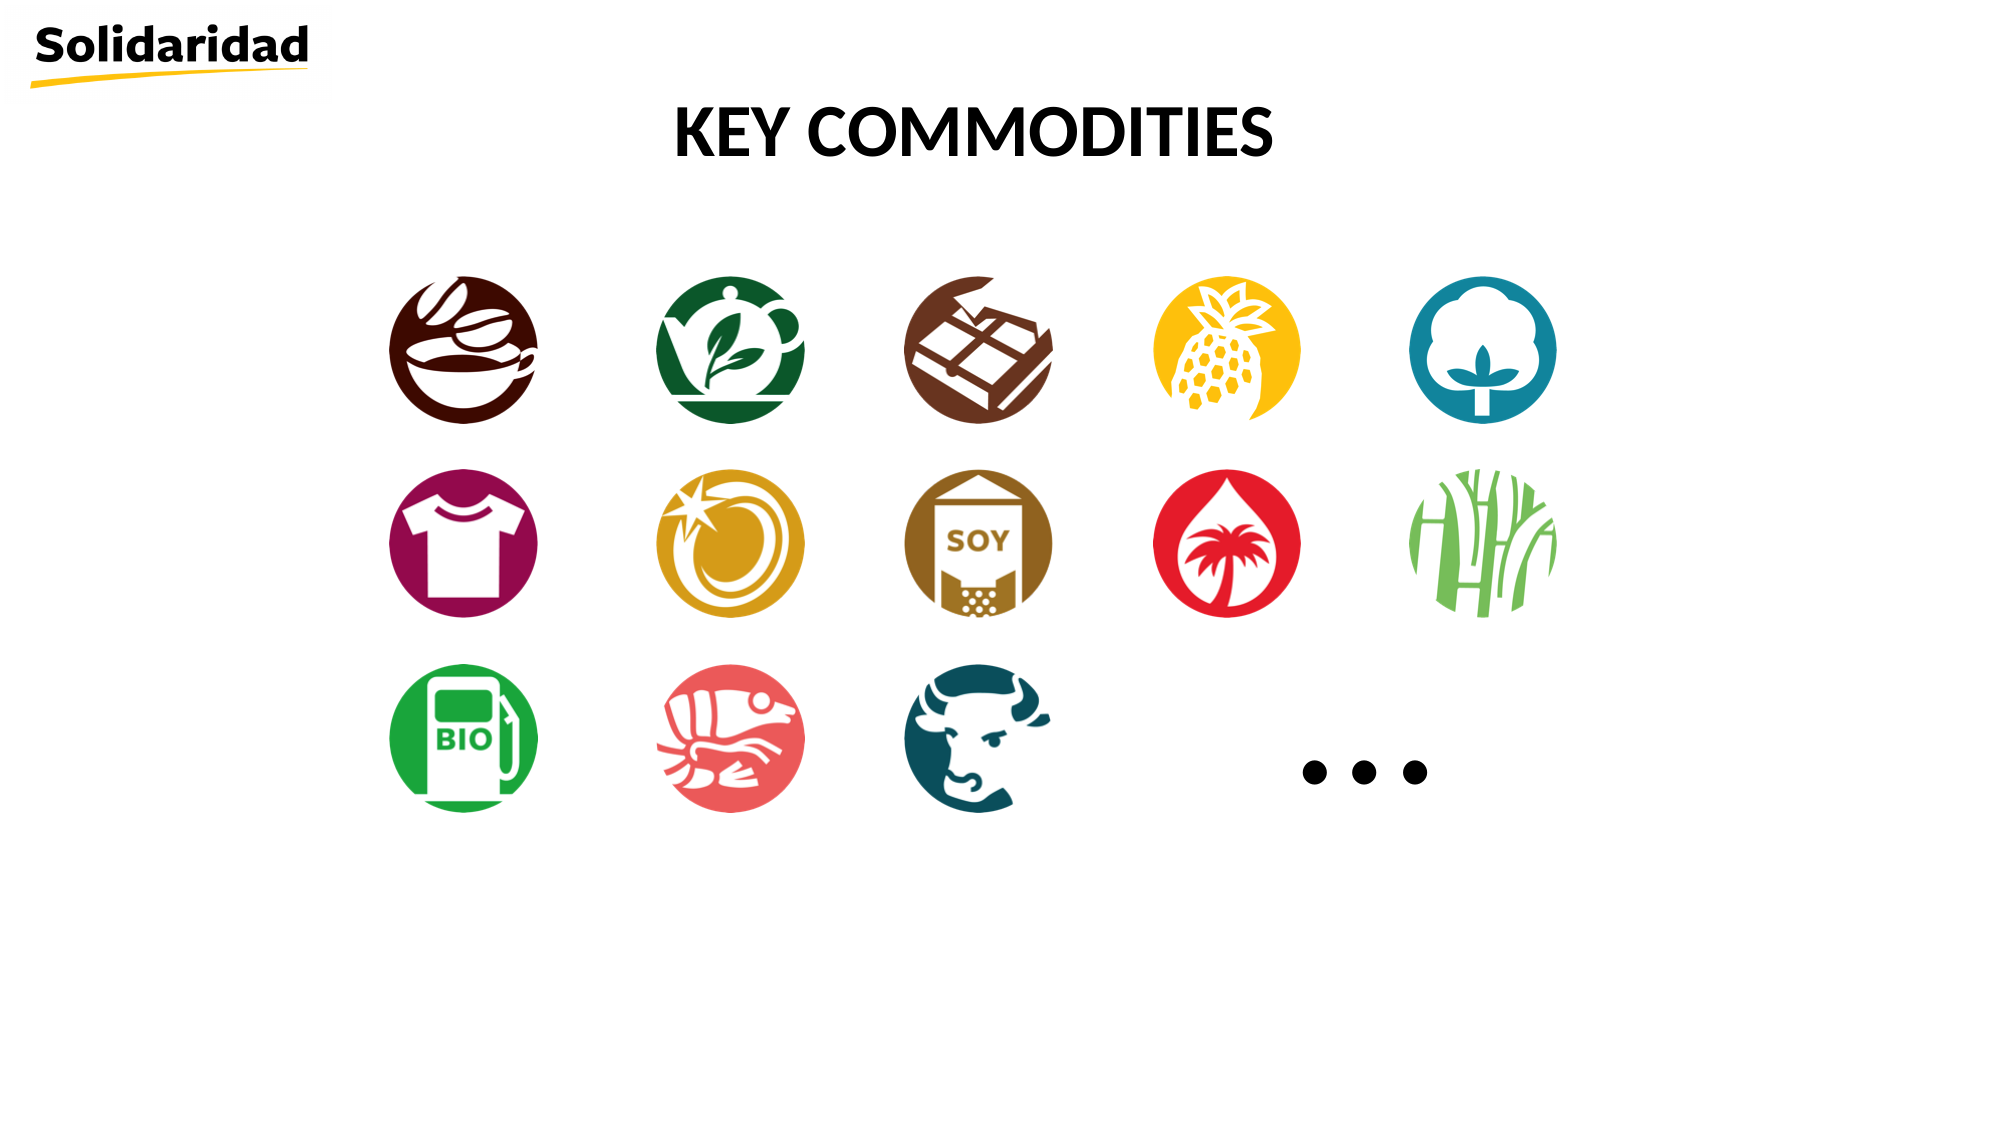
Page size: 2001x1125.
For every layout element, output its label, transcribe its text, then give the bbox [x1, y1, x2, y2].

text_box … [1281, 576, 1450, 831]
picture [904, 276, 1053, 424]
picture [389, 276, 538, 424]
picture [656, 276, 805, 424]
picture [904, 664, 1053, 813]
picture [389, 664, 538, 813]
picture [656, 664, 805, 813]
picture [1153, 276, 1301, 424]
picture [904, 469, 1053, 618]
picture [1409, 276, 1557, 424]
picture [4, 5, 332, 104]
picture [1409, 469, 1557, 618]
picture [1153, 469, 1301, 618]
picture [656, 469, 805, 618]
picture [389, 469, 538, 618]
text_box KEY COMMODITIES [352, 73, 1598, 179]
